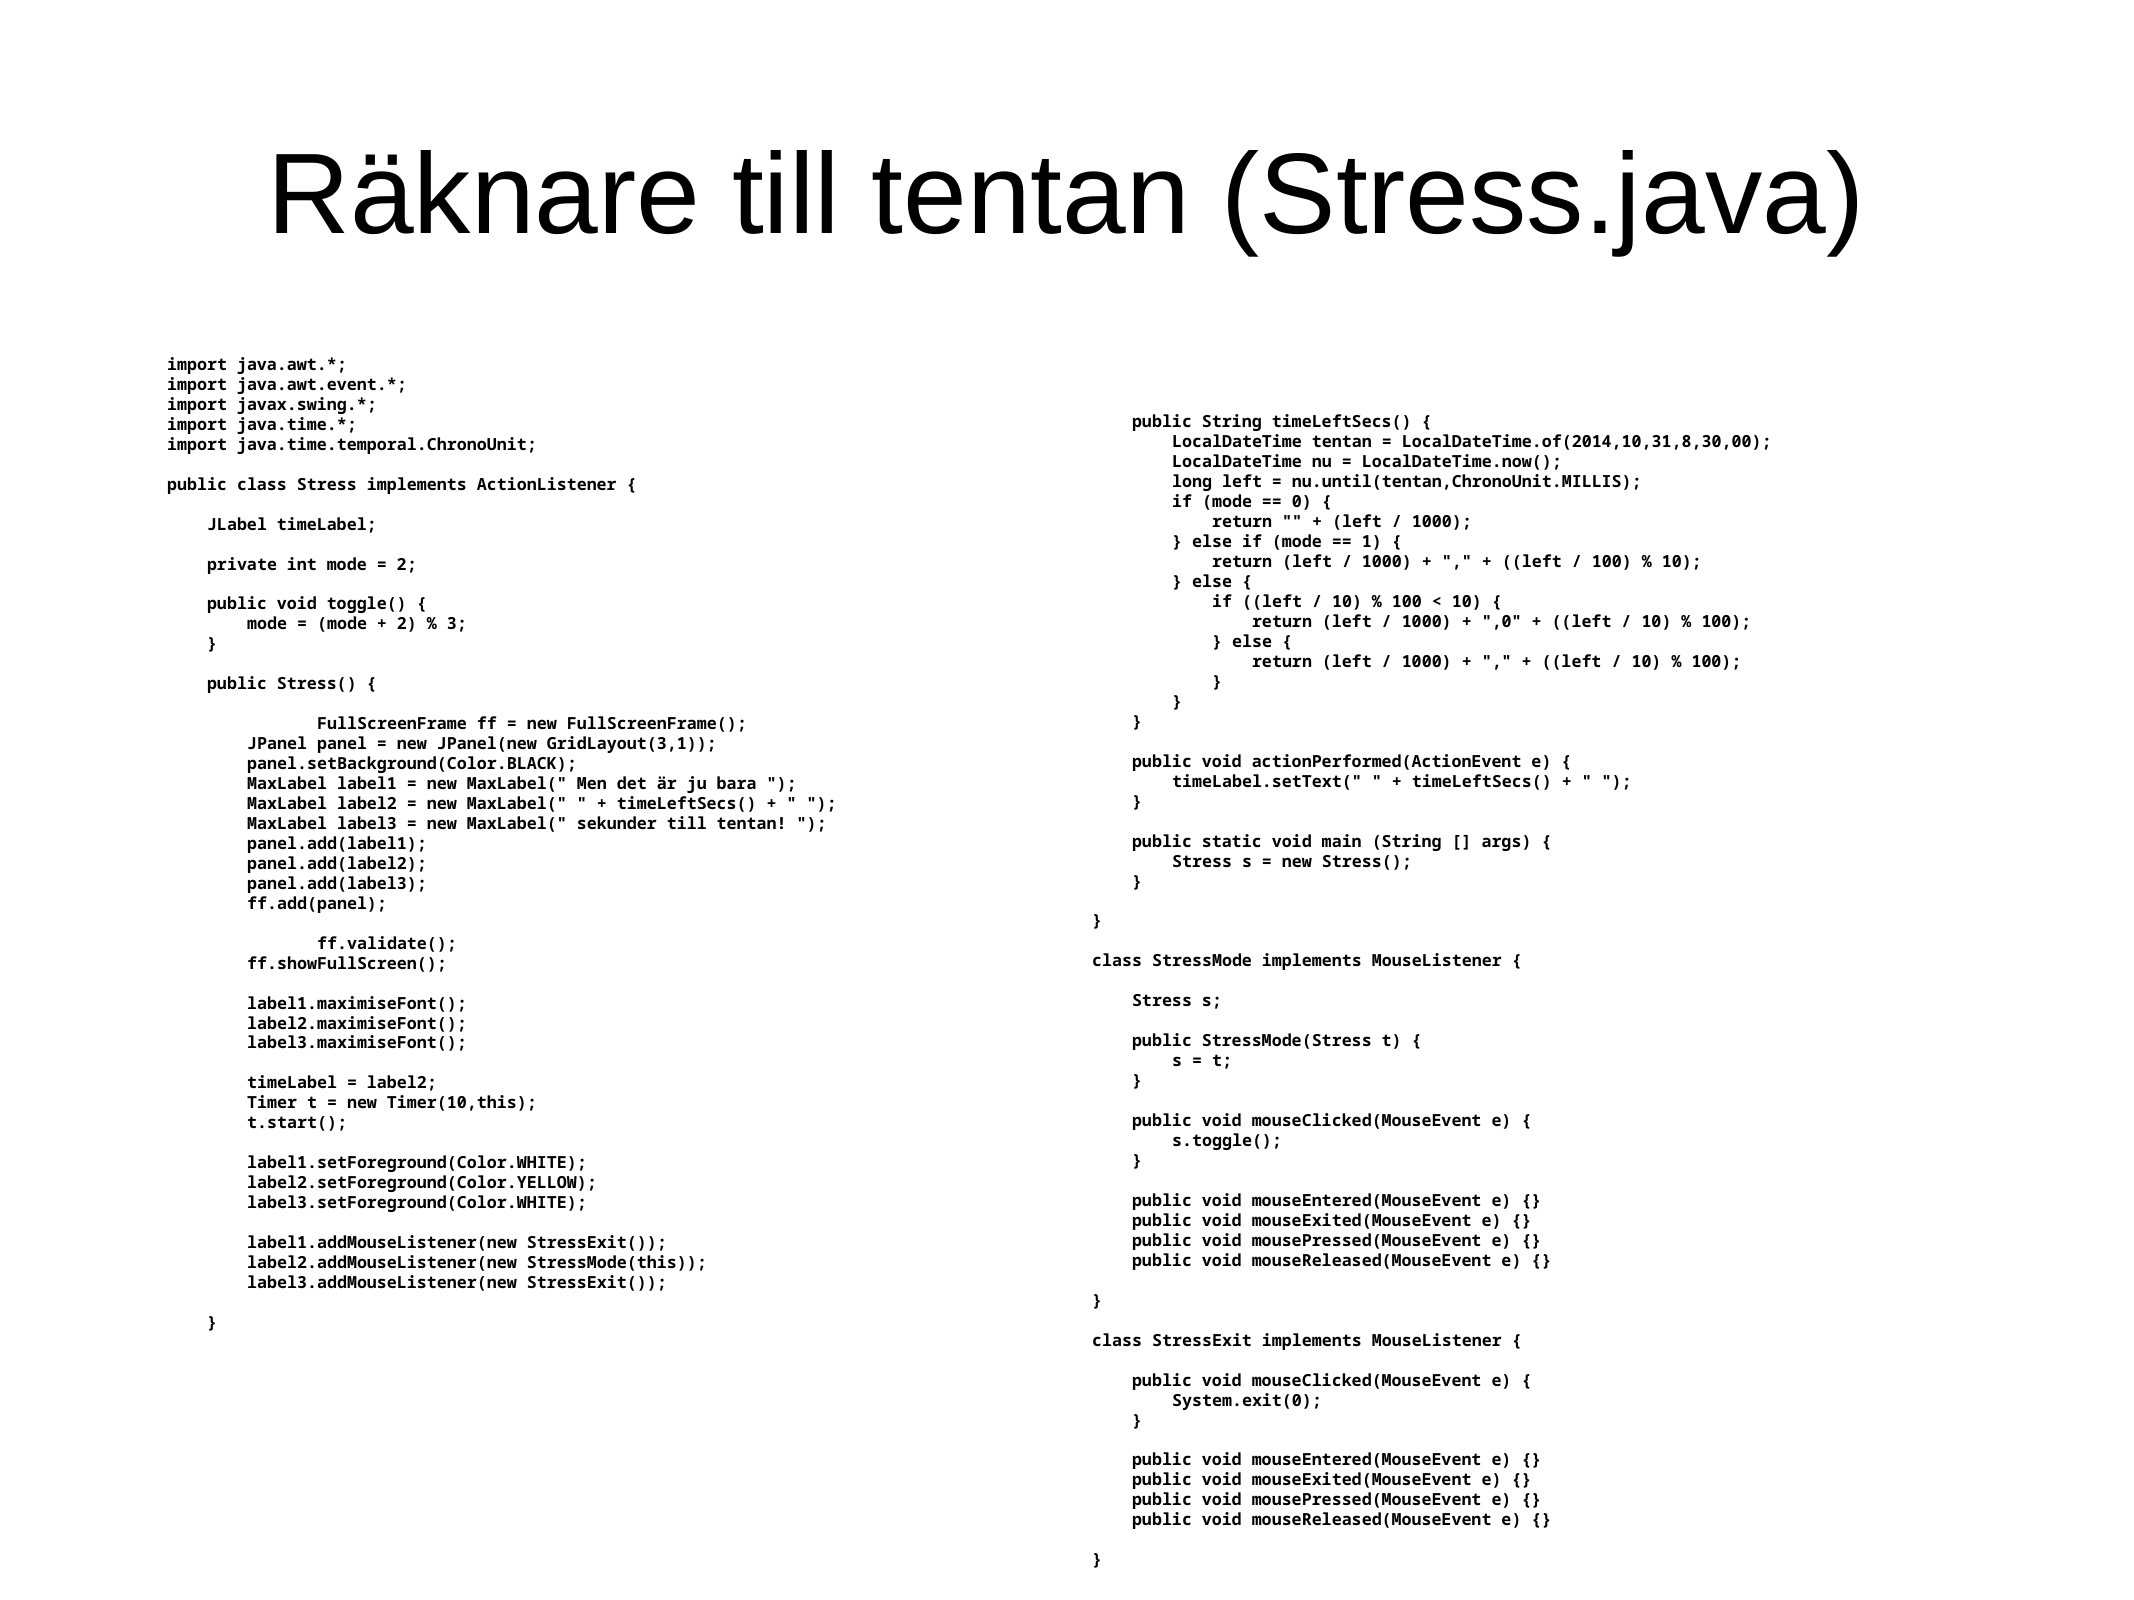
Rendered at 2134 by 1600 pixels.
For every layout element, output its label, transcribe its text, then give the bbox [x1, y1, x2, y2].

text_box public String timeLeftSecs() { LocalDateTime tentan = LocalDateTime.of(2014,10,31,8,30,00); LocalDateTime nu = LocalDateTime.now(); long left = nu.until(tentan,ChronoUnit.MILLIS); if (mode == 0) { return "" + (left / 1000); } else if (mode == 1) { return (left / 1000) + "," + ((left / 100) % 10); } else { if ((left / 10) % 100 < 10) { return (left / 1000) + ",0" + ((left / 10) % 100); } else { return (left / 1000) + "," + ((left / 10) % 100); } } } public void actionPerformed(ActionEvent e) { timeLabel.setText(" " + timeLeftSecs() + " "); } public static void main (String [] args) { Stress s = new Stress(); } } class StressMode implements MouseListener { Stress s; public StressMode(Stress t) { s = t; } public void mouseClicked(MouseEvent e) { s.toggle(); } public void mouseEntered(MouseEvent e) {} public void mouseExited(MouseEvent e) {} public void mousePressed(MouseEvent e) {} public void mouseReleased(MouseEvent e) {} } class StressExit implements MouseListener { public void mouseClicked(MouseEvent e) { System.exit(0); } public void mouseEntered(MouseEvent e) {} public void mouseExited(MouseEvent e) {} public void mousePressed(MouseEvent e) {} public void mouseReleased(MouseEvent e) {} } [1083, 382, 1781, 1578]
text_box Räknare till tentan (Stress.java) [10, 10, 2123, 365]
text_box import java.awt.*; import java.awt.event.*; import javax.swing.*; import java.time.*; import java.time.temporal.ChronoUnit; public class Stress implements ActionListener { JLabel timeLabel; private int mode = 2; public void toggle() { mode = (mode + 2) % 3; } public Stress() { FullScreenFrame ff = new FullScreenFrame(); JPanel panel = new JPanel(new GridLayout(3,1)); panel.setBackground(Color.BLACK); MaxLabel label1 = new MaxLabel(" Men det är ju bara "); MaxLabel label2 = new MaxLabel(" " + timeLeftSecs() + " "); MaxLabel label3 = new MaxLabel(" sekunder till tentan! "); panel.add(label1); panel.add(label2); panel.add(label3); ff.add(panel); ff.validate(); ff.showFullScreen(); label1.maximiseFont(); label2.maximiseFont(); label3.maximiseFont(); timeLabel = label2; Timer t = new Timer(10,this); t.start(); label1.setForeground(Color.WHITE); label2.setForeground(Color.YELLOW); label3.setForeground(Color.WHITE); label1.addMouseListener(new StressExit()); label2.addMouseListener(new StressMode(this)); label3.addMouseListener(new StressExit()); } [167, 353, 931, 1332]
